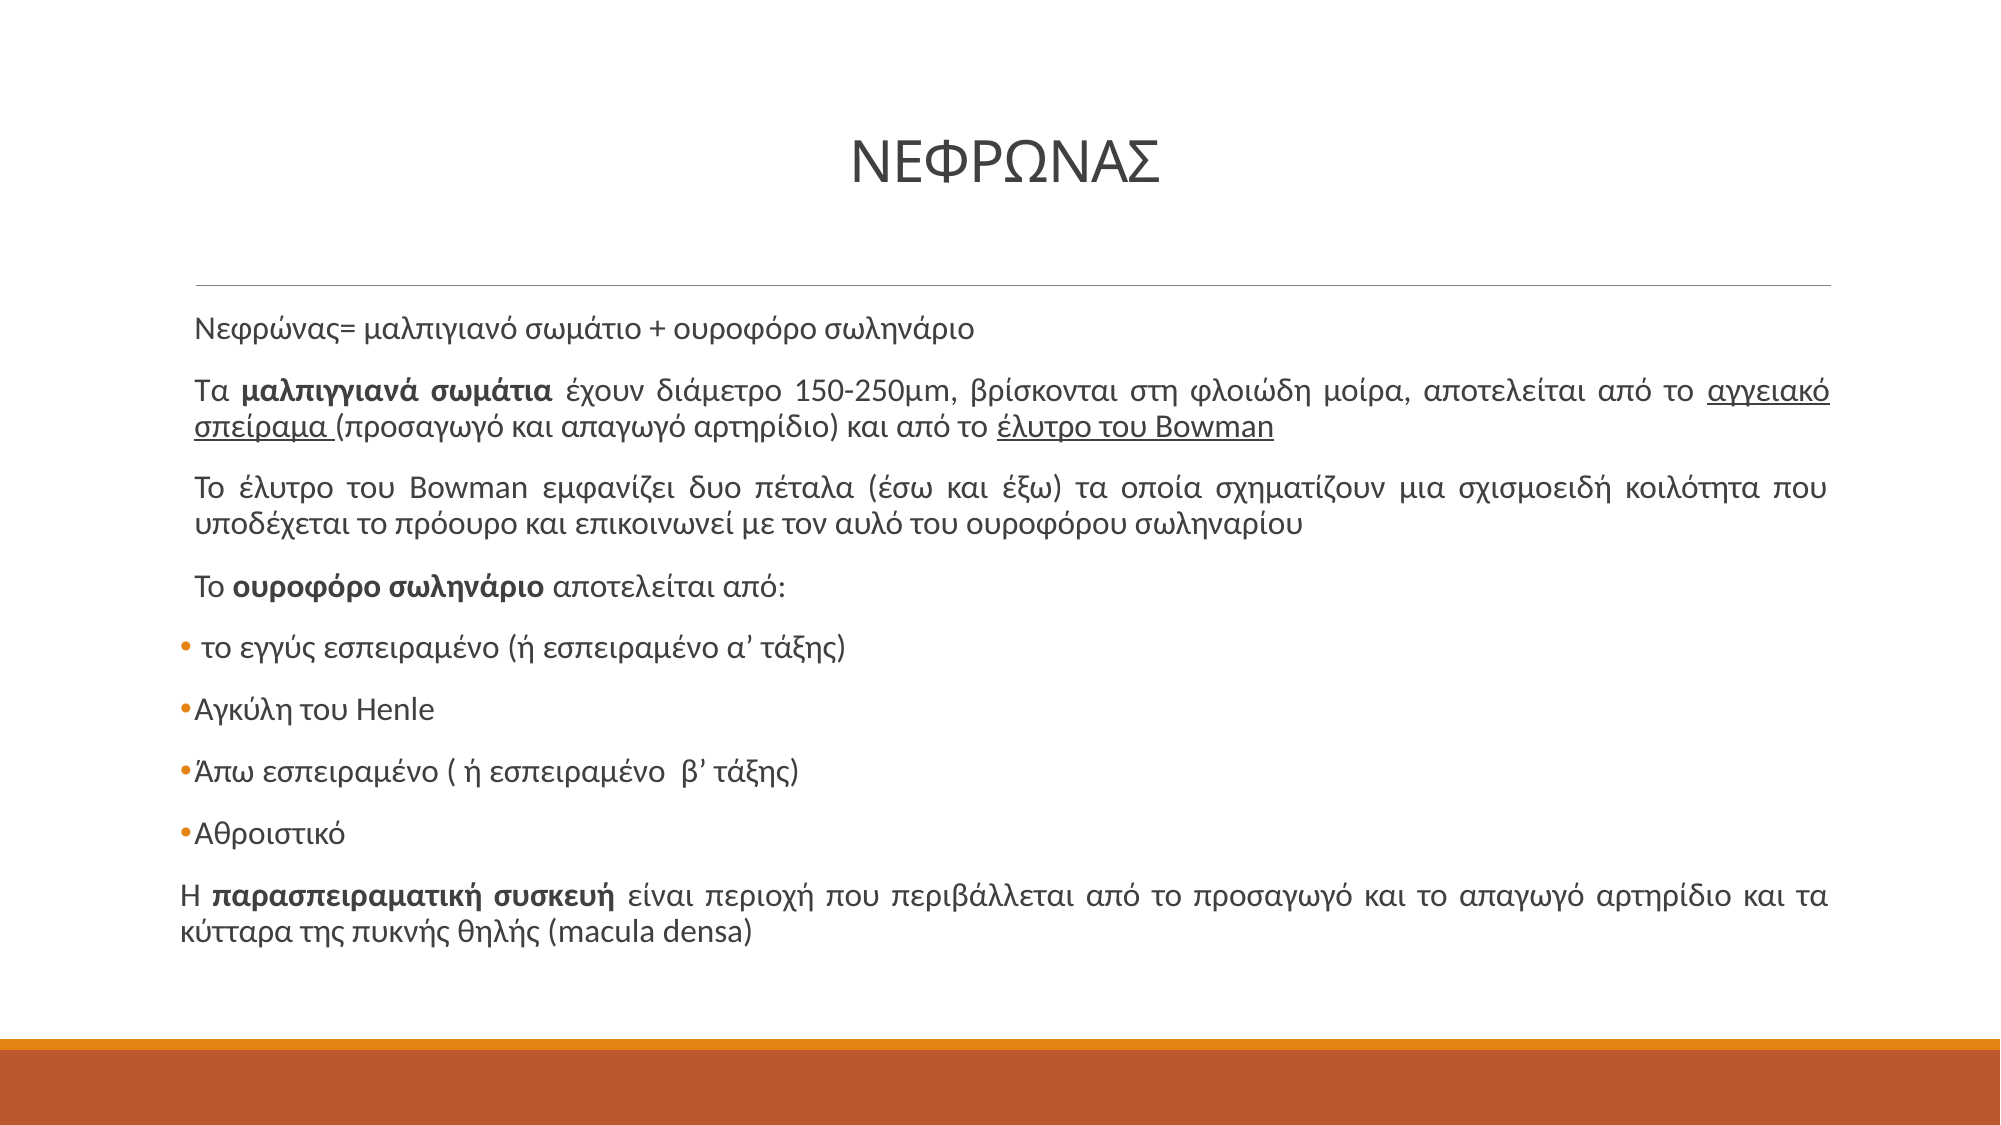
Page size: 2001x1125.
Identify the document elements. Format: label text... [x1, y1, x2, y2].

title ΝΕΦΡΩΝΑΣ [180, 47, 1830, 203]
list Νεφρώνας= μαλπιγιανό σωμάτιο + ουροφόρο σωληνάριο Τα μαλπιγγιανά σωμάτια έχουν διάμετρο 150-250μm, βρίσκονται στη φλοιώδη μοίρα, αποτελείται από το αγγειακό σπείραμα (προσαγωγό και απαγωγό αρτηρίδιο) και από το έλυτρο του Bowman Το έλυτρο του Bowman εμφανίζει δυο πέταλα (έσω και έξω) τα οποία σχηματίζουν μια σχισμοειδή κοιλότητα που υποδέχεται το πρόουρο και επικοινωνεί με τον αυλό του ουροφόρου σωληναρίου Το ουροφόρο σωληνάριο αποτελείται από: το εγγύς εσπειραμένο (ή εσπειραμένο α’ τάξης) Αγκύλη του Henle Άπω εσπειραμένο ( ή εσπειραμένο β’ τάξης) Αθροιστικό Η παρασπειραματική συσκευή είναι περιοχή που περιβάλλεται από το προσαγωγό και το απαγωγό αρτηρίδιο και τα κύτταρα της πυκνής θηλής (macula densa) [180, 302, 1830, 963]
